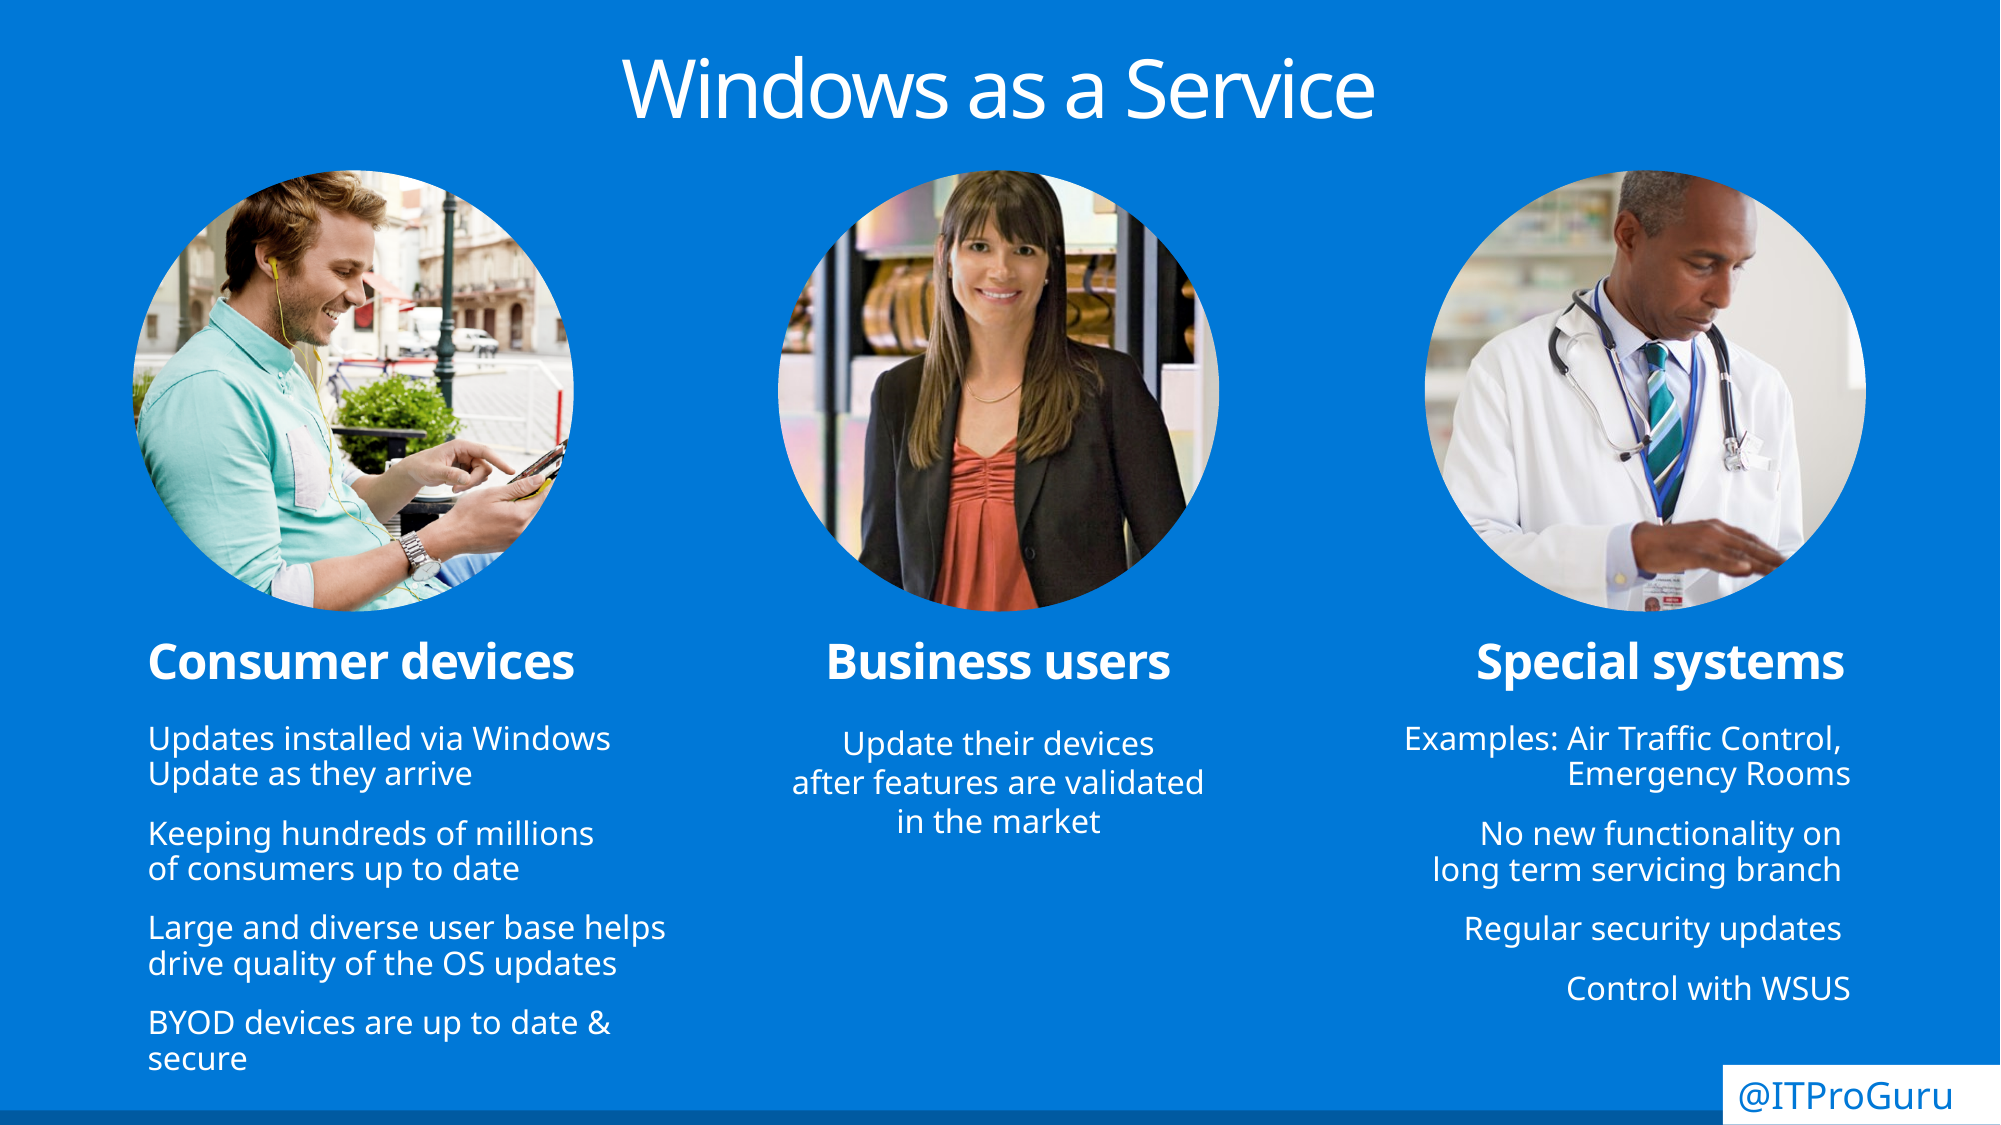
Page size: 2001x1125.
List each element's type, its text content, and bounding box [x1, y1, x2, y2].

picture [777, 170, 1220, 612]
text_box Windows as a Service [407, 33, 1593, 145]
text_box Business users [701, 613, 1296, 713]
text_box Consumer devices [132, 613, 701, 707]
text_box Updates installed via Windows Update as they arrive Keeping hundreds of millions of consumers up to date Large and diverse user base helps drive quality of the OS updates BYOD devices are up to date & secure [132, 707, 715, 1059]
text_box Special systems [1296, 613, 1861, 707]
picture [1424, 170, 1867, 612]
picture [132, 170, 574, 612]
text_box @ITProGuru [1722, 1064, 2000, 1125]
text_box Examples: Air Traffic Control, Emergency Rooms [1295, 707, 1867, 805]
text_box Update their devices after features are validated in the market [713, 713, 1285, 927]
text_box No new functionality on long term servicing branch Regular security updates Control with WSUS [1295, 805, 1867, 1016]
